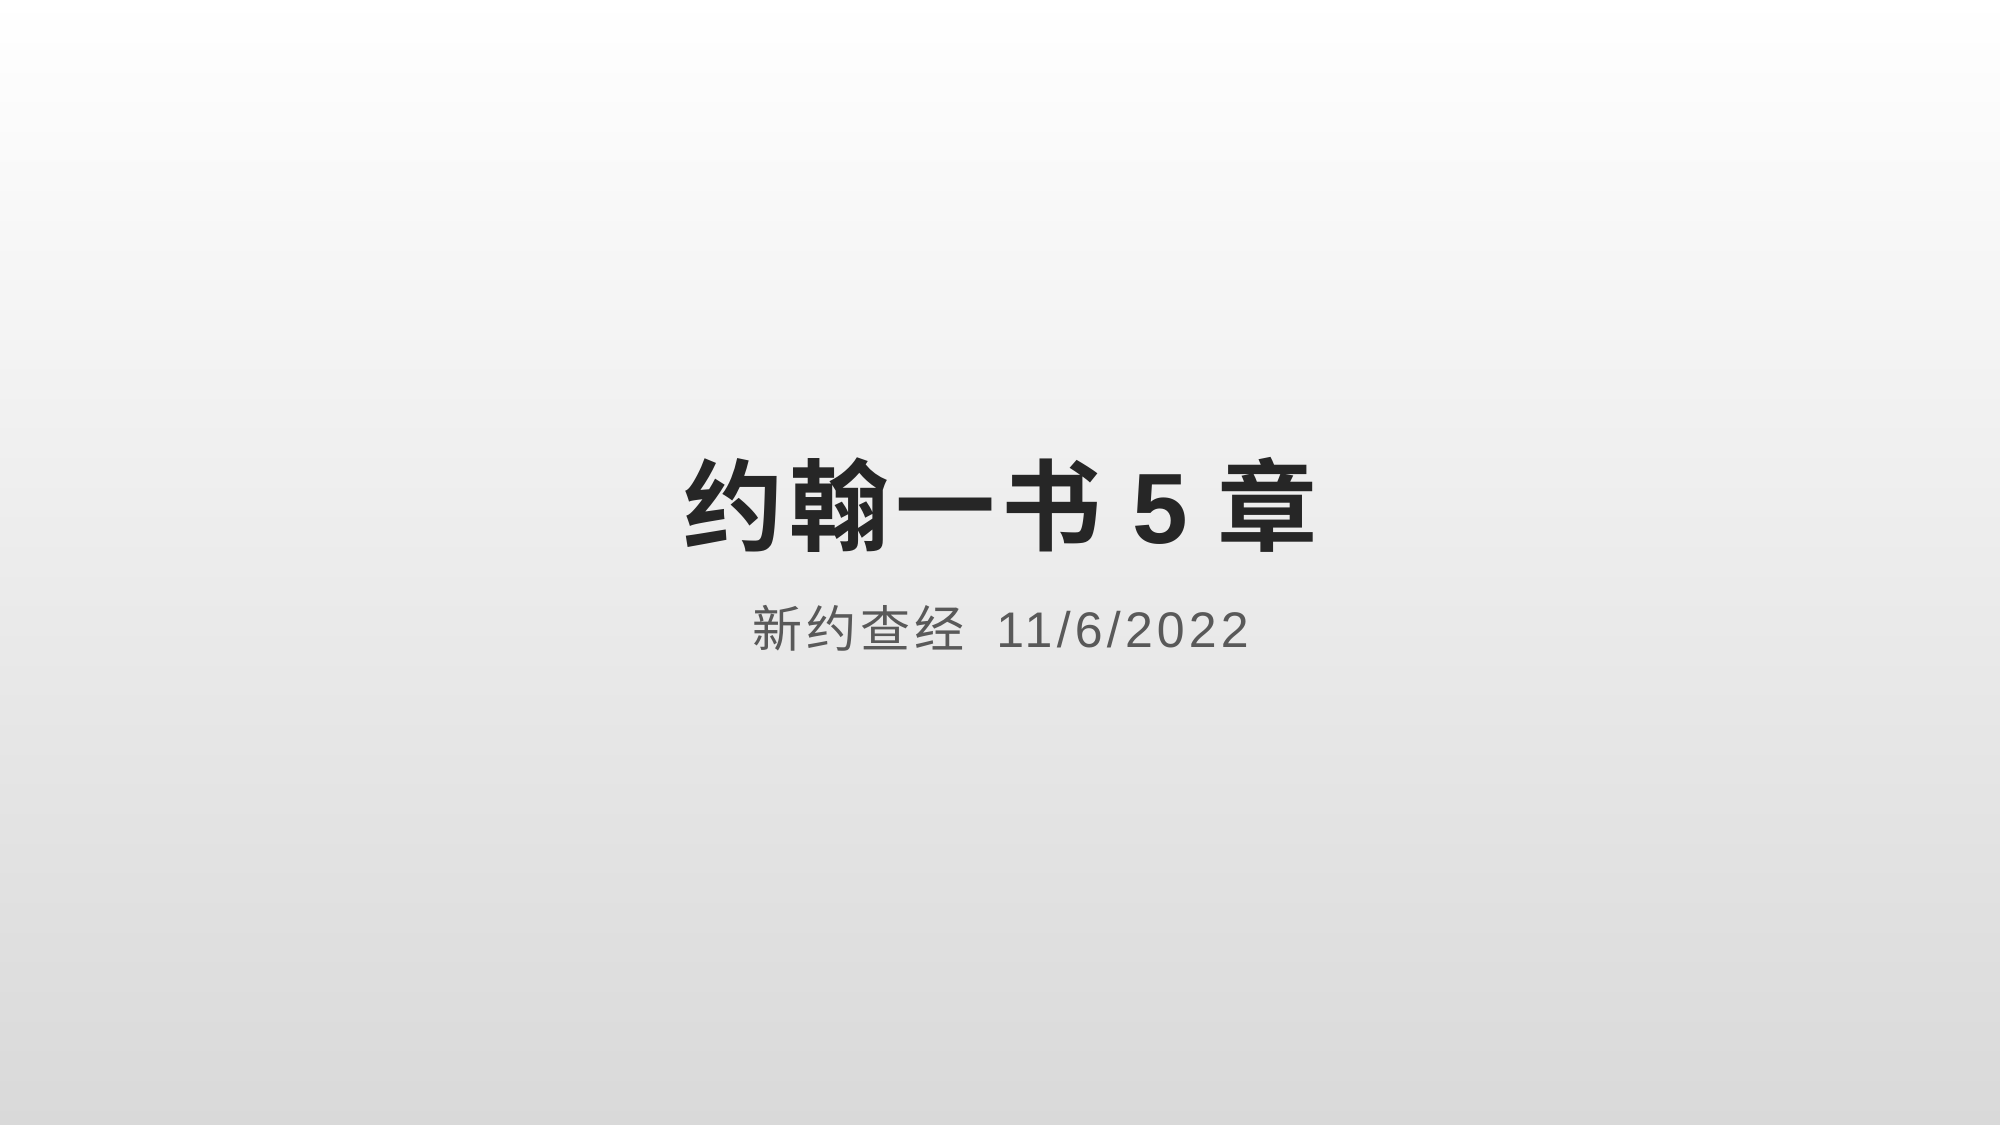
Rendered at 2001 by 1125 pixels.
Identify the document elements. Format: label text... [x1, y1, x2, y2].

subtitle 新约查经 11/6/2022 [196, 584, 1805, 826]
title 约翰一书5章 [196, 374, 1805, 572]
